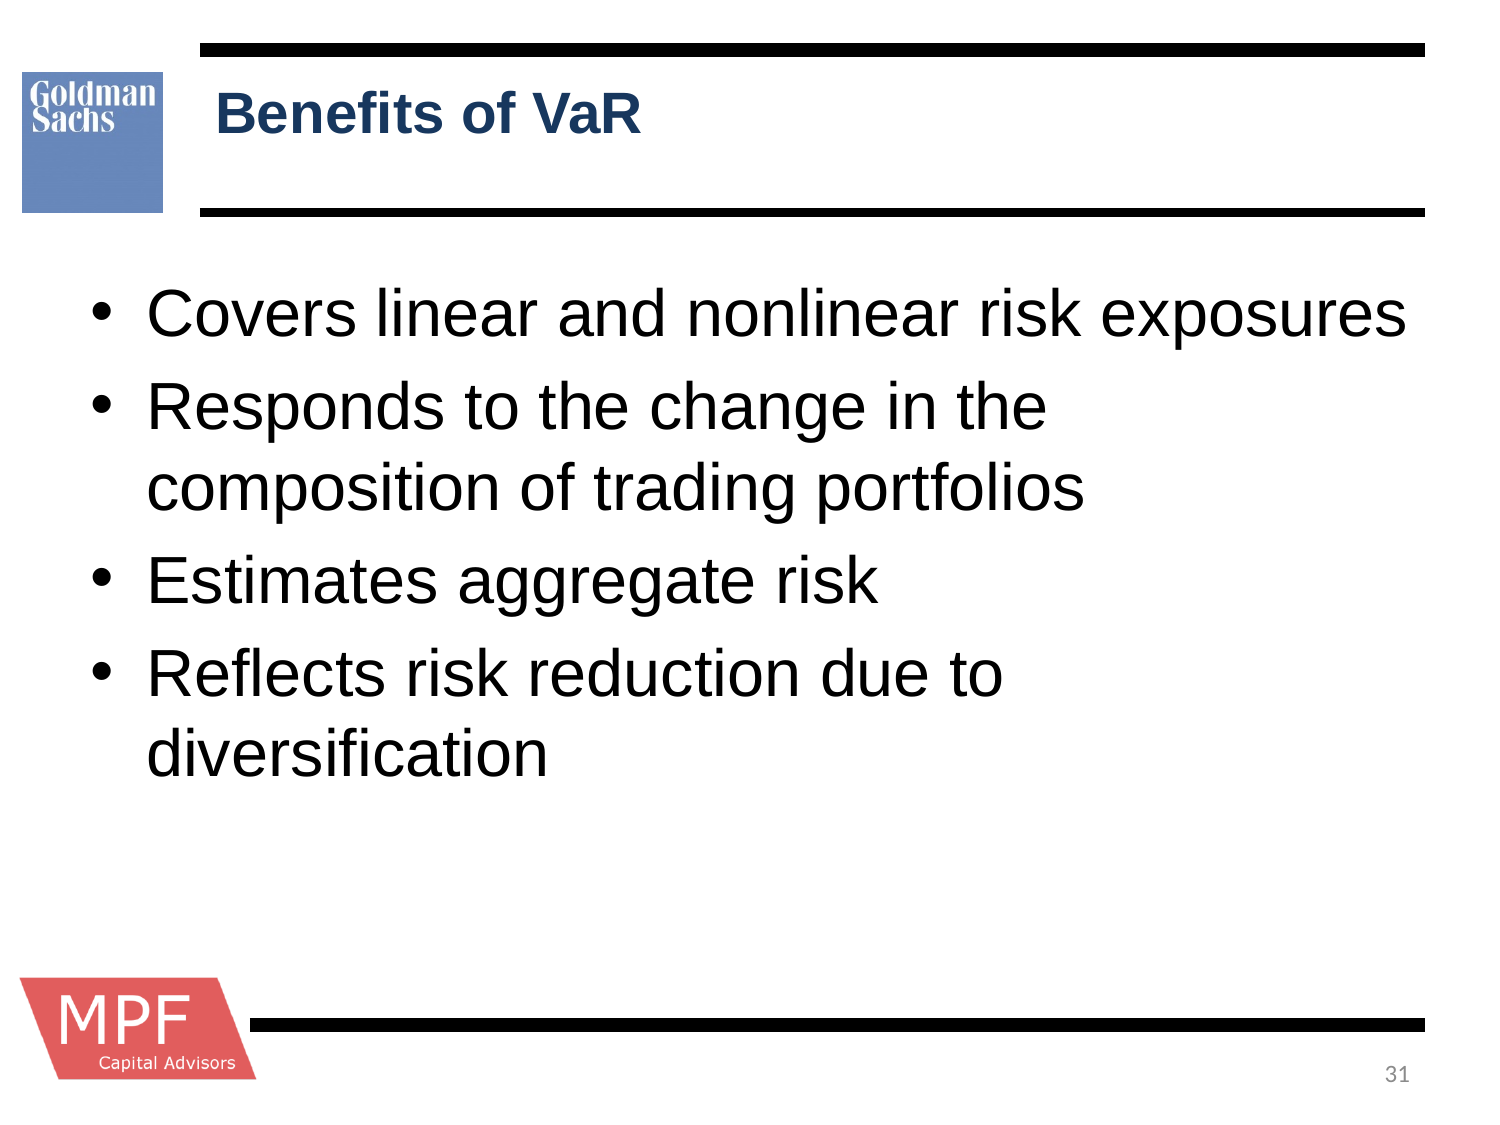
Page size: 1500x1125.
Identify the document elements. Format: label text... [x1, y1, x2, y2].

slide_number 31 [1074, 1042, 1425, 1103]
picture [0, 955, 274, 1095]
title Benefits of VaR [200, 67, 1425, 188]
picture [22, 72, 163, 213]
list Covers linear and nonlinear risk exposures Responds to the change in the composition of trading portfolios Estimates aggregate risk Reflects risk reduction due to diversification [75, 262, 1425, 1005]
